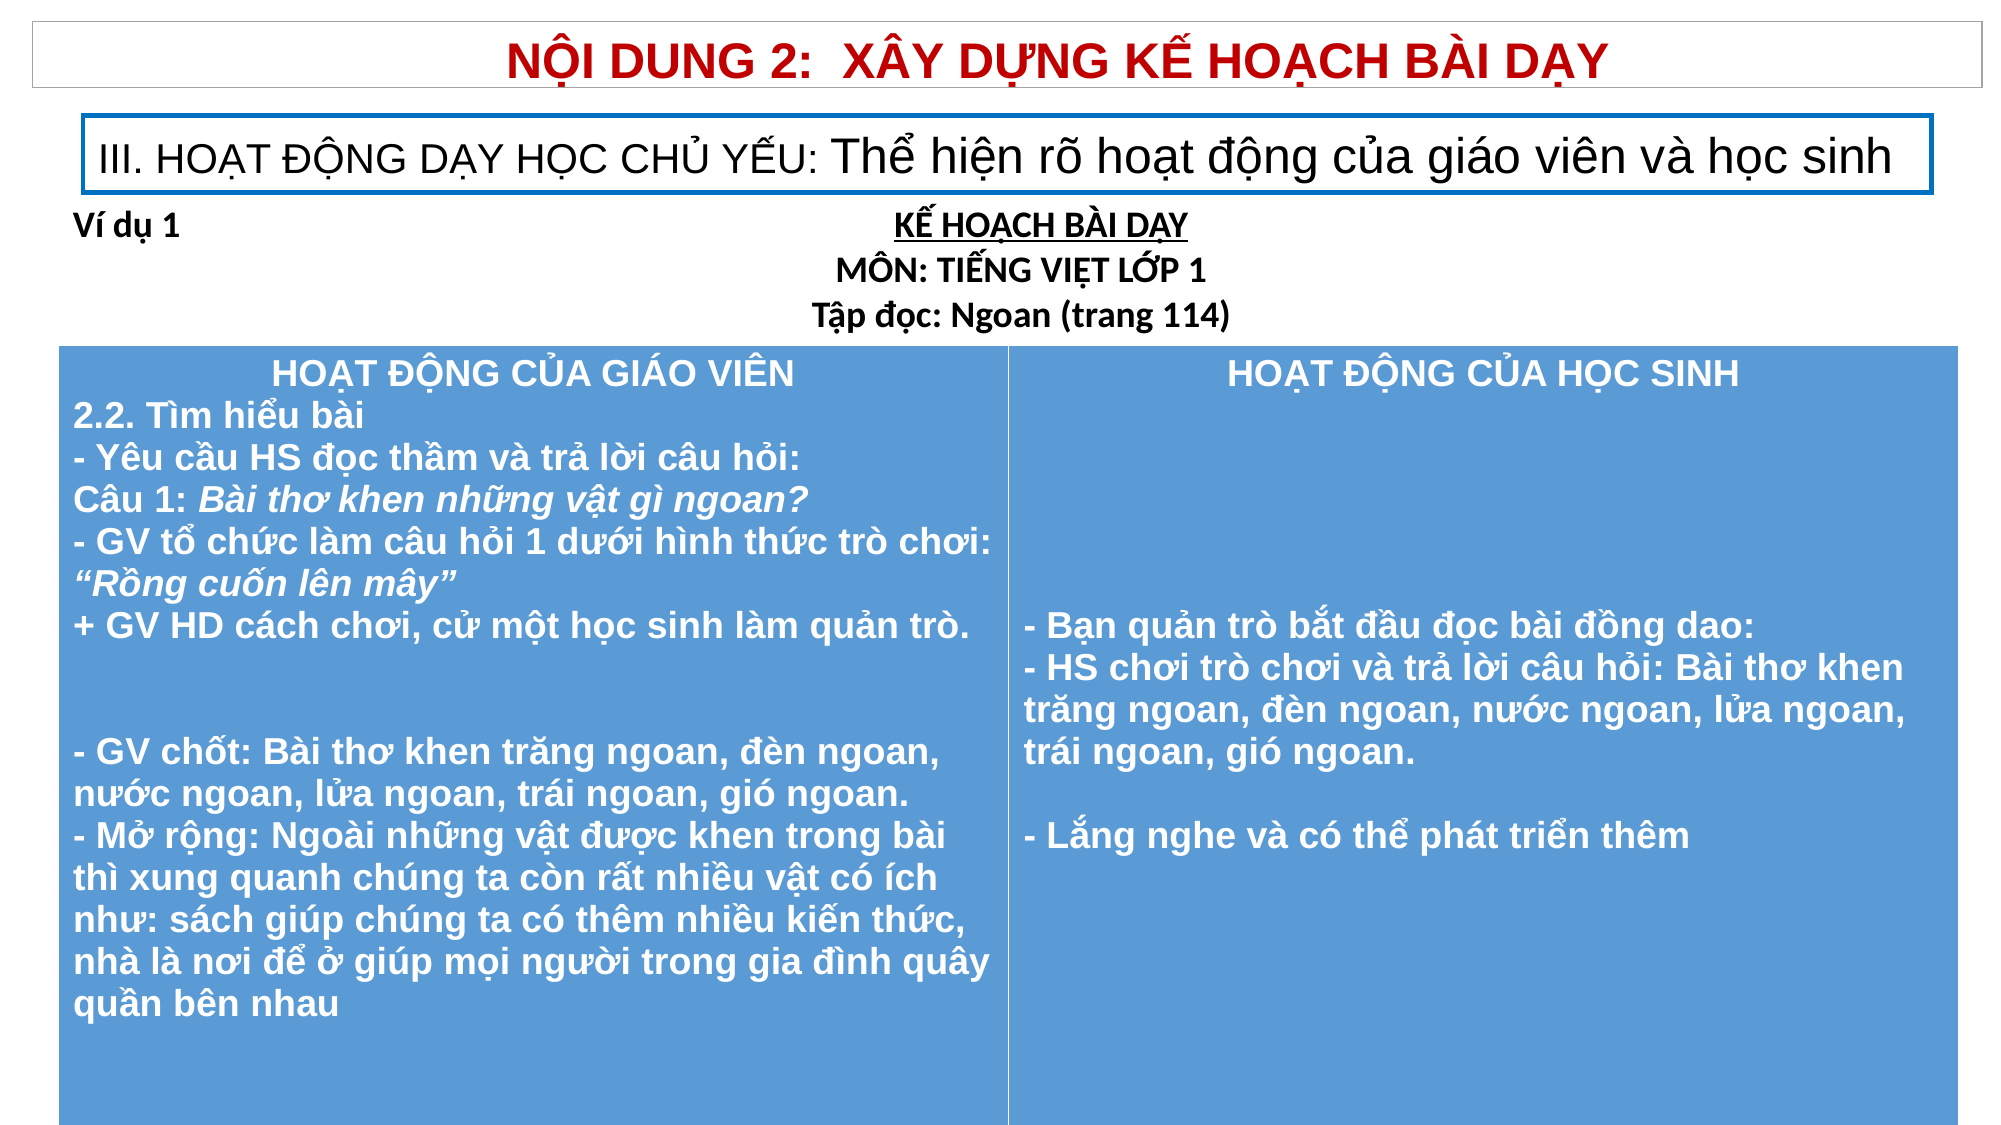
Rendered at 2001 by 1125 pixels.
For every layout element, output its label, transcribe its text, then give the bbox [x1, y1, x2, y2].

table_header HOẠT ĐỘNG CỦA HỌC SINH - Bạn quản trò bắt đầu đọc bài đồng dao: - HS chơi trò chơi và trả lời câu hỏi: Bài thơ khen trăng ngoan, đèn ngoan, nước ngoan, lửa ngoan, trái ngoan, gió ngoan. - Lắng nghe và có thể phát triển thêm [1009, 346, 1958, 1125]
text_box III. HOẠT ĐỘNG DẠY HỌC CHỦ YẾU: Thể hiện rõ hoạt động của giáo viên và học sinh [82, 114, 1933, 192]
text_box Ví dụ 1 KẾ HOẠCH BÀI DẠY MÔN: TIẾNG VIỆT LỚP 1 Tập đọc: Ngoan (trang 114) [58, 192, 1985, 523]
text_box NỘI DUNG 2: XÂY DỰNG KẾ HOẠCH BÀI DẠY [32, 21, 1983, 88]
table_header HOẠT ĐỘNG CỦA GIÁO VIÊN 2.2. Tìm hiểu bài - Yêu cầu HS đọc thầm và trả lời câu hỏi: Câu 1: Bài thơ khen những vật gì ngoan? - GV tổ chức làm câu hỏi 1 dưới hình thức trò chơi: “Rồng cuốn lên mây” + GV HD cách chơi, cử một học sinh làm quản trò. - GV chốt: Bài thơ khen trăng ngoan, đèn ngoan, nước ngoan, lửa ngoan, trái ngoan, gió ngoan. - Mở rộng: Ngoài những vật được khen trong bài thì xung quanh chúng ta còn rất nhiều vật có ích như: sách giúp chúng ta có thêm nhiều kiến thức, nhà là nơi để ở giúp mọi người trong gia đình quây quần bên nhau [59, 346, 1008, 1125]
